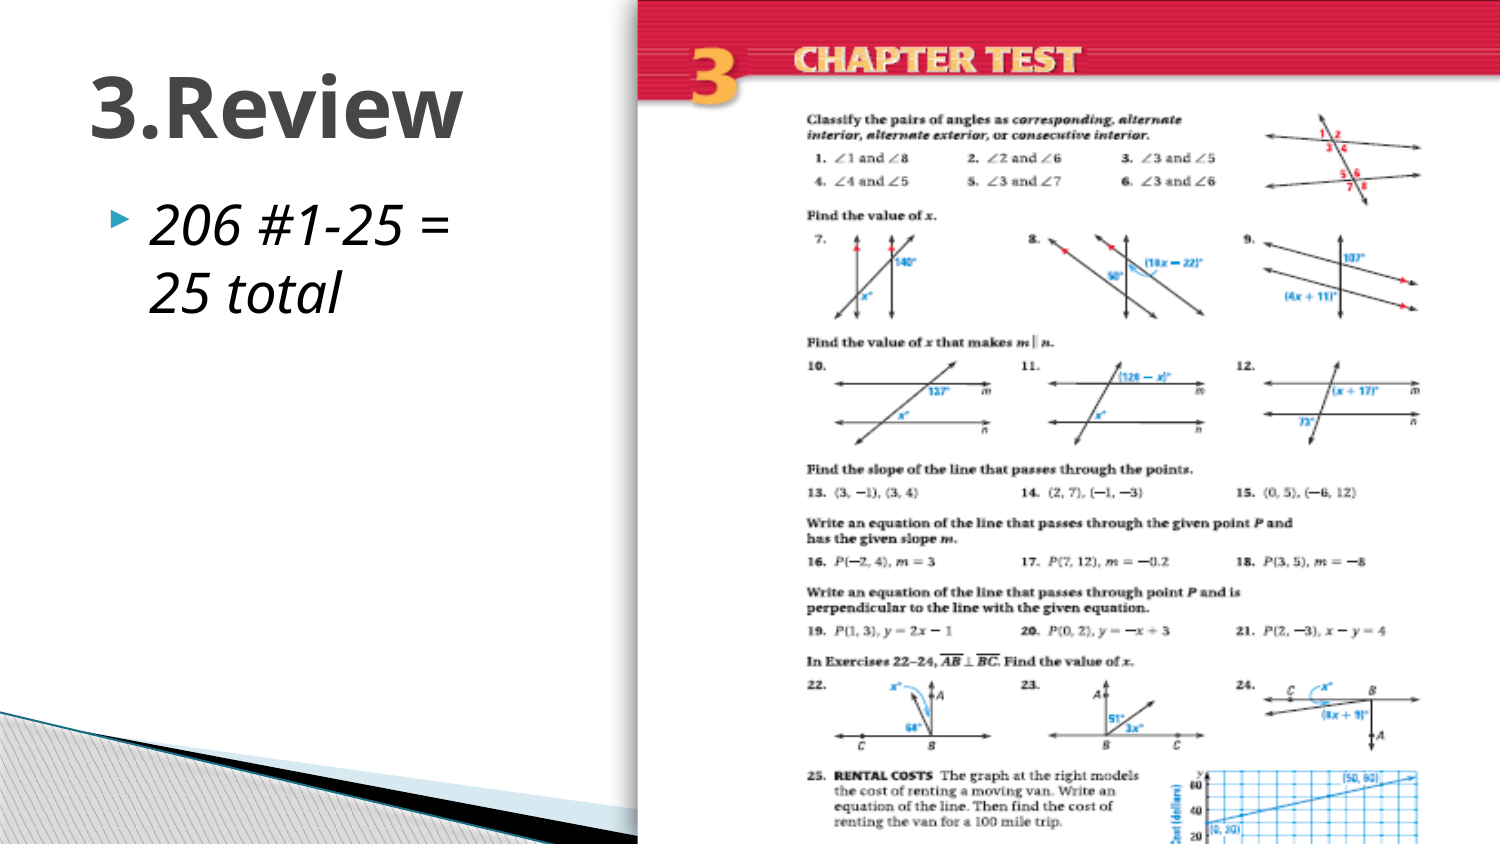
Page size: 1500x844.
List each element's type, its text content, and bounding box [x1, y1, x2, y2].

list 206 #1-25 = 25 total [75, 182, 475, 740]
picture [637, 0, 1500, 844]
title 3.Review [75, 33, 614, 175]
